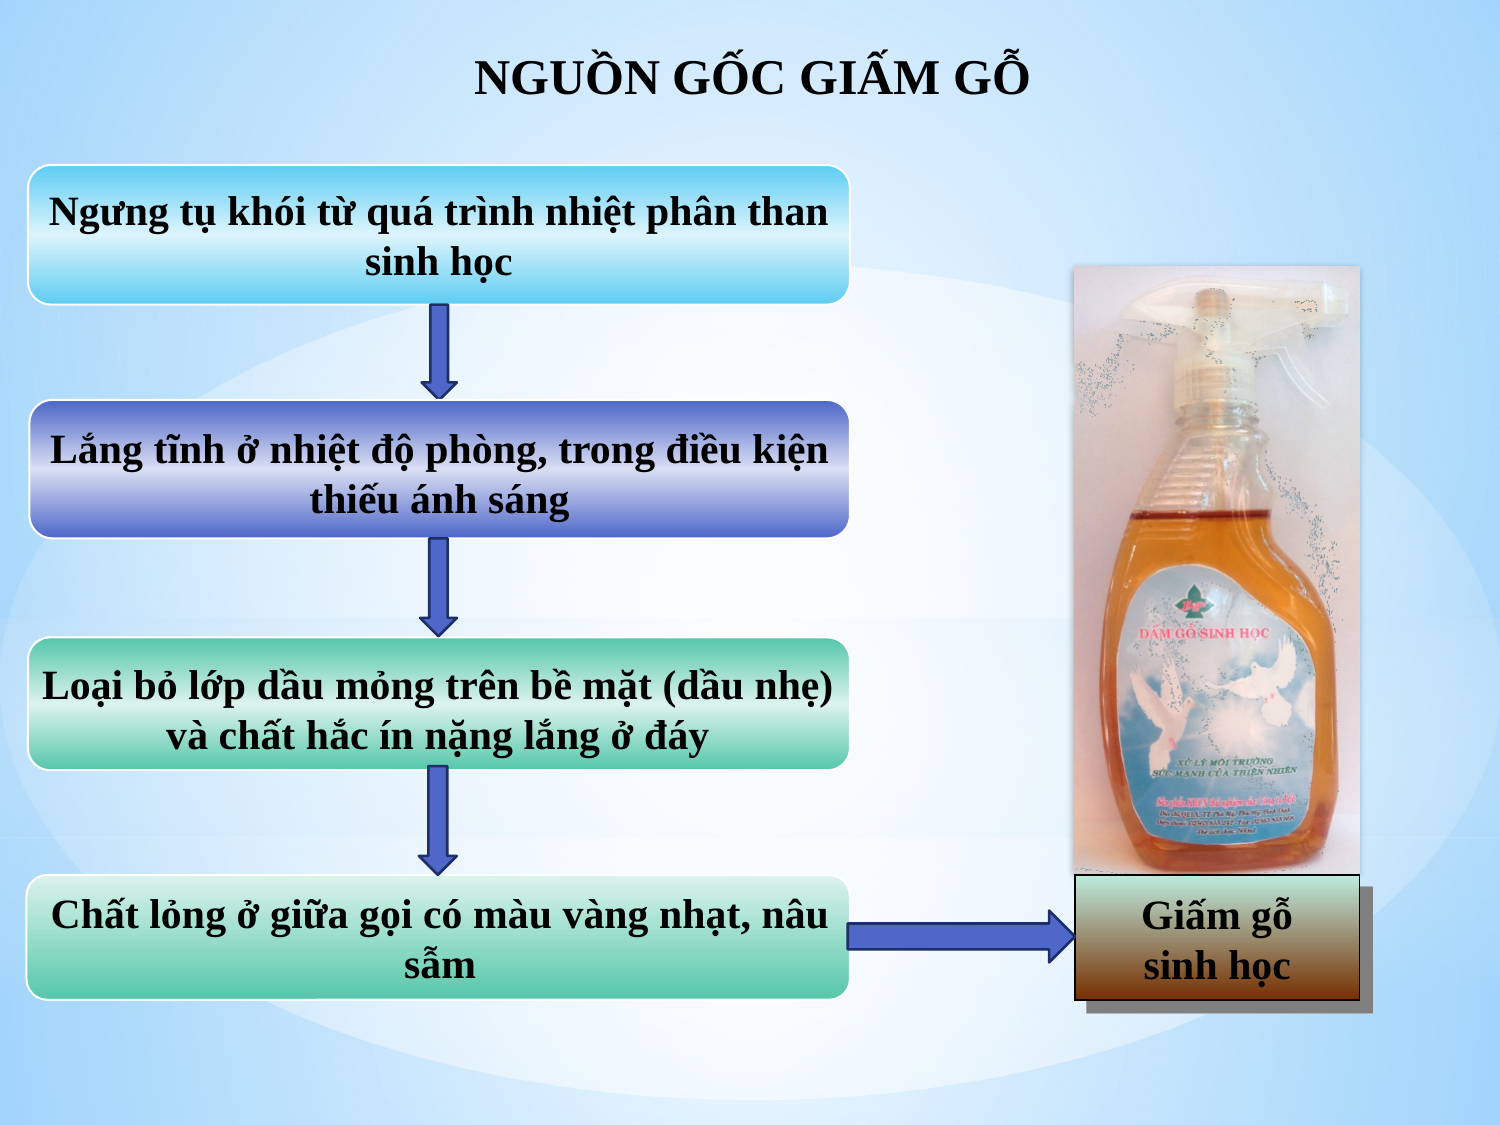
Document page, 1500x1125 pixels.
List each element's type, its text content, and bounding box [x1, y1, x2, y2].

text_box [34, 530, 845, 539]
text_box [31, 399, 849, 414]
text_box [420, 303, 459, 399]
text_box [35, 765, 427, 771]
picture [1074, 265, 1360, 876]
text_box [449, 765, 842, 771]
text_box Loại bỏ lớp dầu mỏng trên bề mặt (dầu nhẹ) và chất hắc ín nặng lắng ở đáy [25, 650, 850, 765]
text_box [31, 164, 847, 176]
text_box [35, 874, 842, 879]
text_box [846, 909, 1076, 964]
text_box [32, 994, 844, 1000]
text_box [417, 764, 458, 876]
text_box [418, 537, 459, 638]
text_box [30, 292, 848, 305]
text_box Chất lỏng ở giữa gọi có màu vàng nhạt, nâu sẫm [30, 879, 850, 994]
text_box [26, 884, 30, 991]
text_box [30, 637, 848, 650]
text_box NGUỒN GỐC GIẤM GỖ [459, 37, 1047, 113]
text_box Lắng tĩnh ở nhiệt độ phòng, trong điều kiện thiếu ánh sáng [29, 414, 850, 530]
text_box Ngưng tụ khói từ quá trình nhiệt phân than sinh học [27, 176, 850, 292]
text_box Giấm gỗ sinh học [1074, 881, 1360, 1000]
